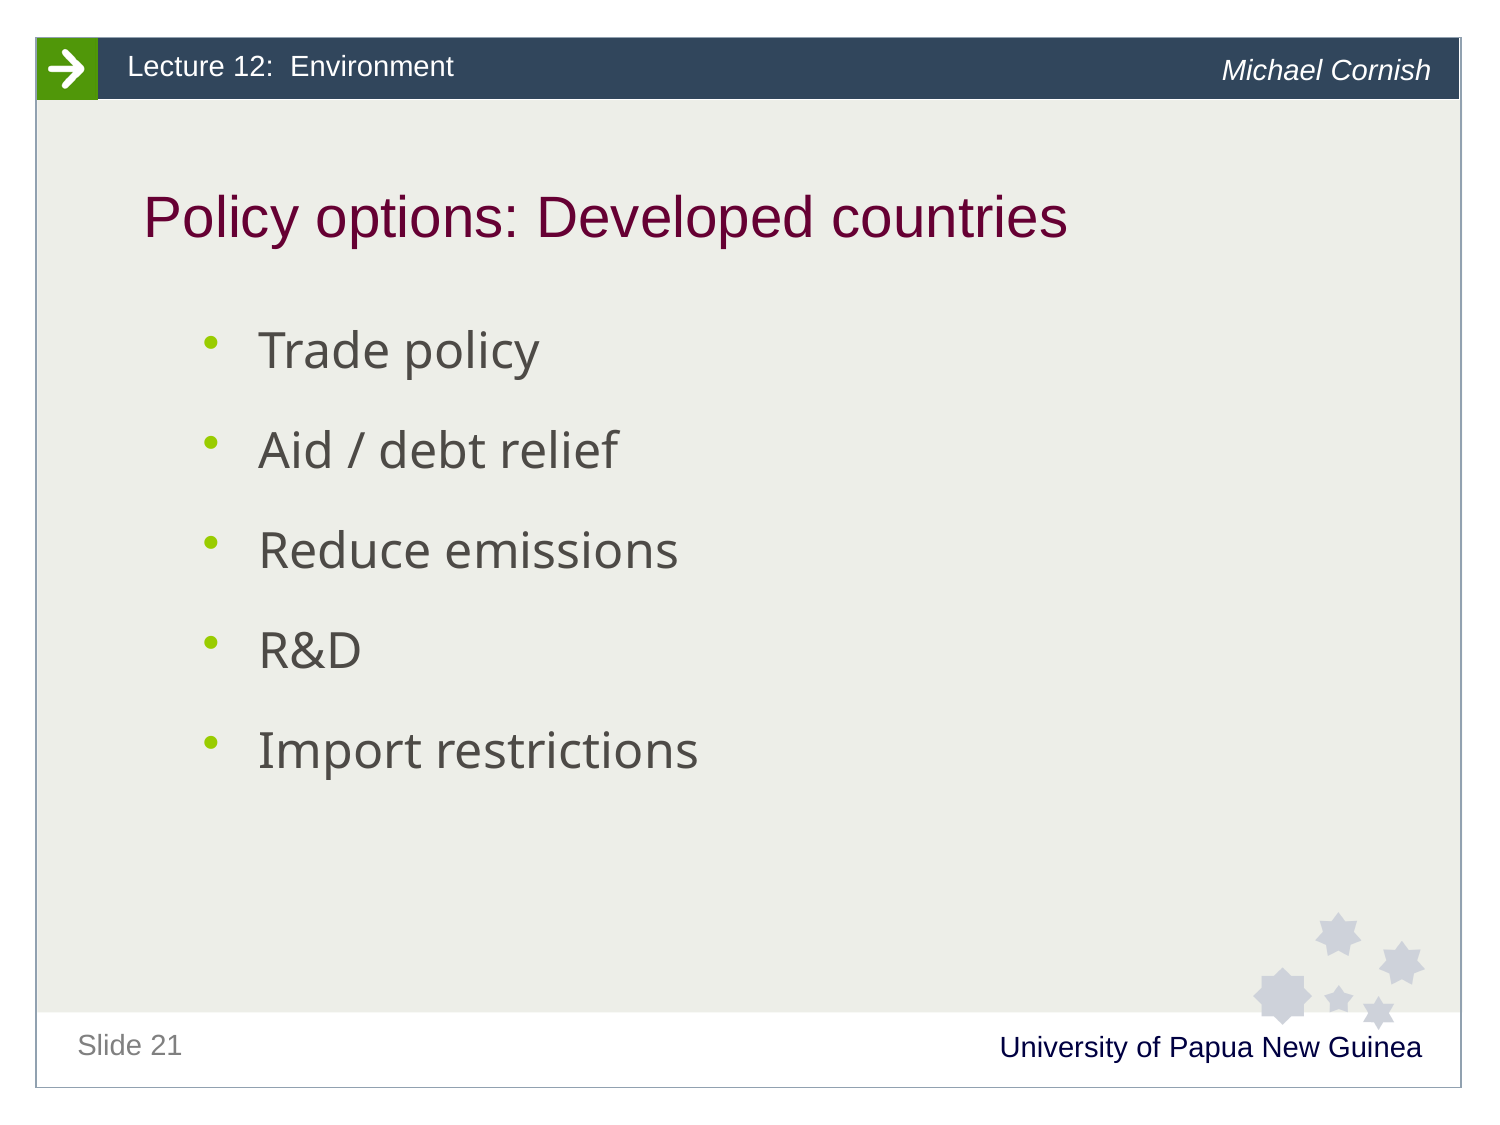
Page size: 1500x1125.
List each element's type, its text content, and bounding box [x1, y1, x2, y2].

title Policy options: Developed countries [128, 187, 1348, 300]
picture [1253, 912, 1425, 1030]
list Trade policy Aid / debt relief Reduce emissions R&D Import restrictions [187, 281, 1395, 821]
picture [37, 38, 98, 100]
